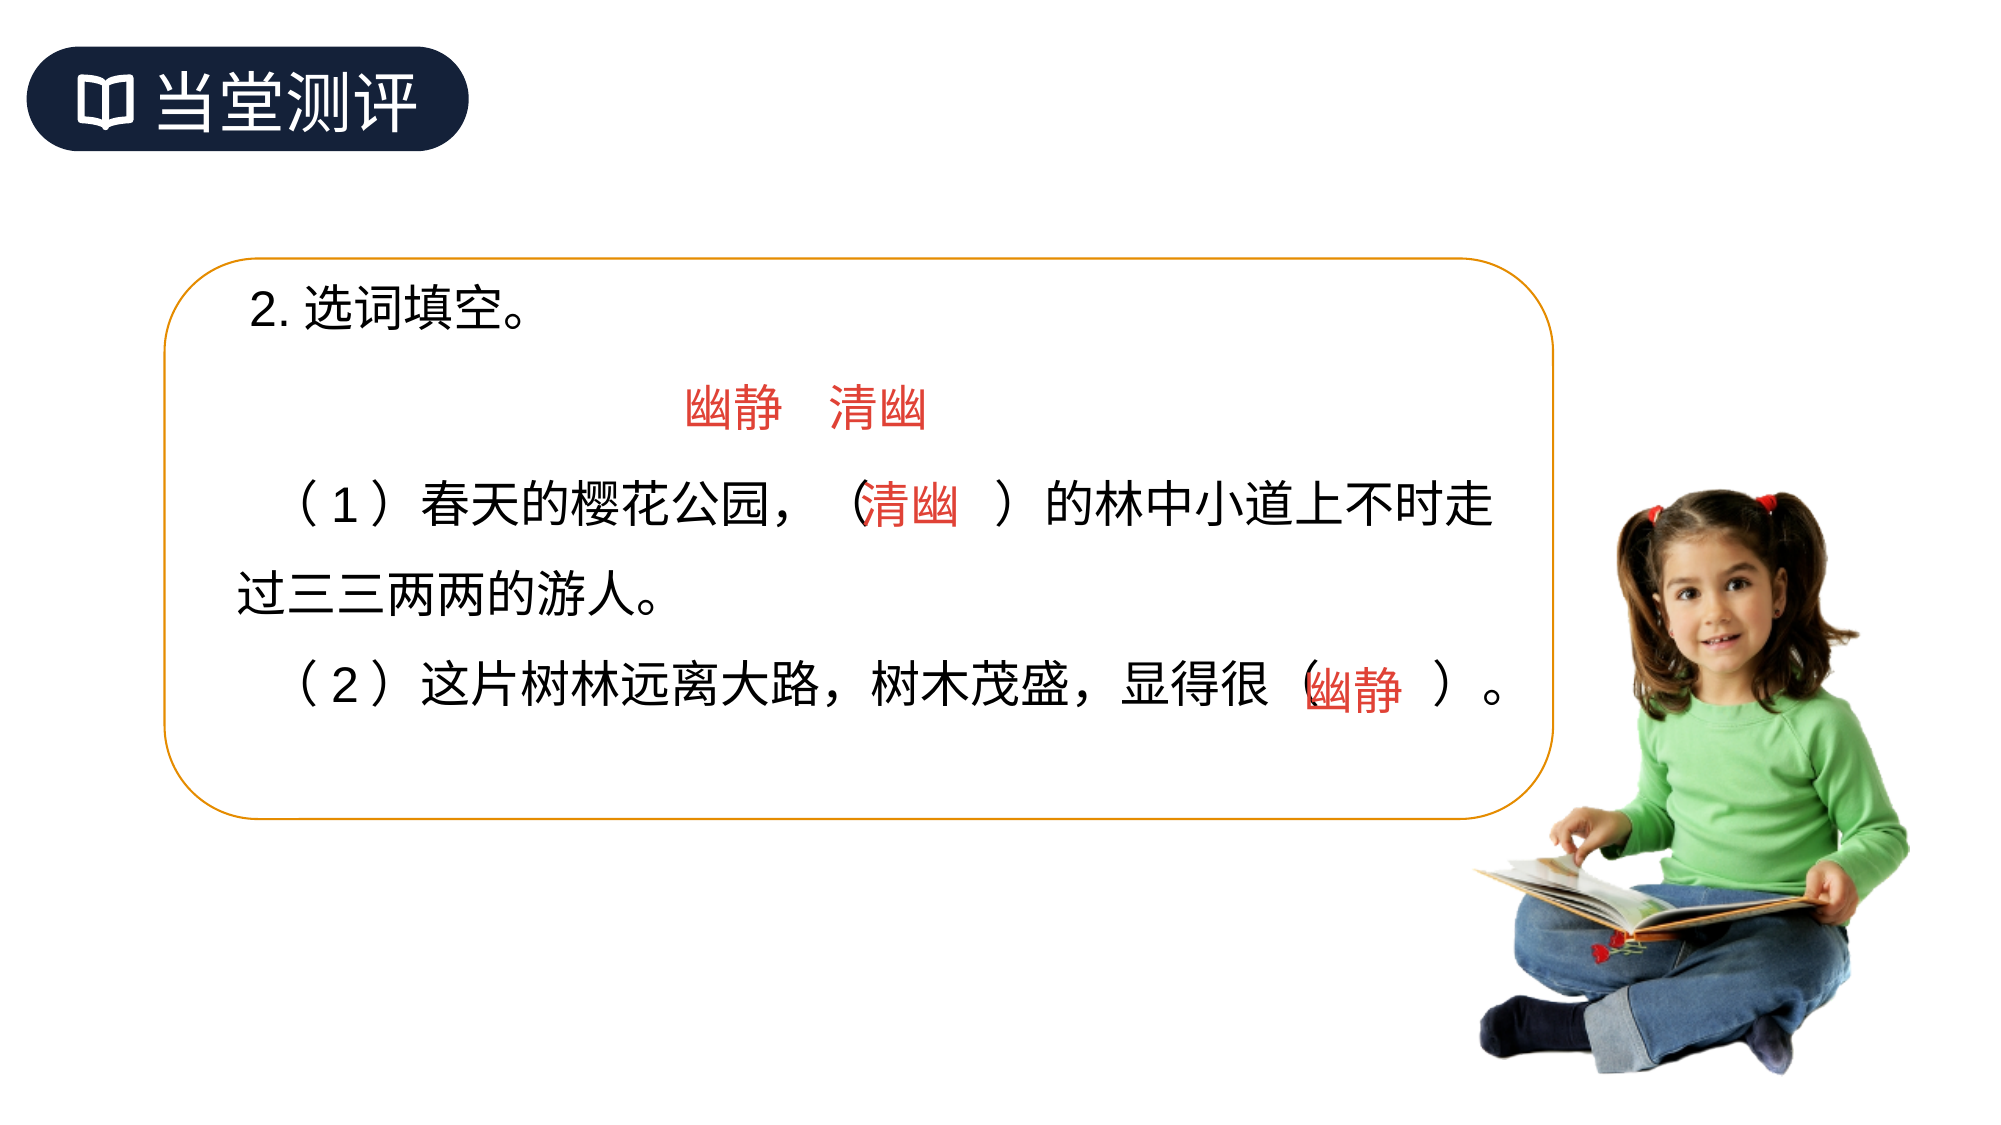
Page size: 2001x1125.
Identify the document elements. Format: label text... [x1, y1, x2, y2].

text_box [163, 257, 1555, 821]
text_box 幽静 [1288, 591, 1438, 727]
text_box 清幽 [845, 406, 995, 542]
text_box （1）春天的樱花公园，（ ）的林中小道上不时走过三三两两的游人。 （2）这片树林远离大路，树木茂盛，显得很（ ）。 [221, 434, 1514, 720]
text_box 幽静 清幽 [668, 344, 1074, 445]
picture [1471, 488, 1910, 1077]
text_box 2.选词填空。 [235, 268, 1500, 344]
text_box 当堂测评 [137, 53, 444, 149]
